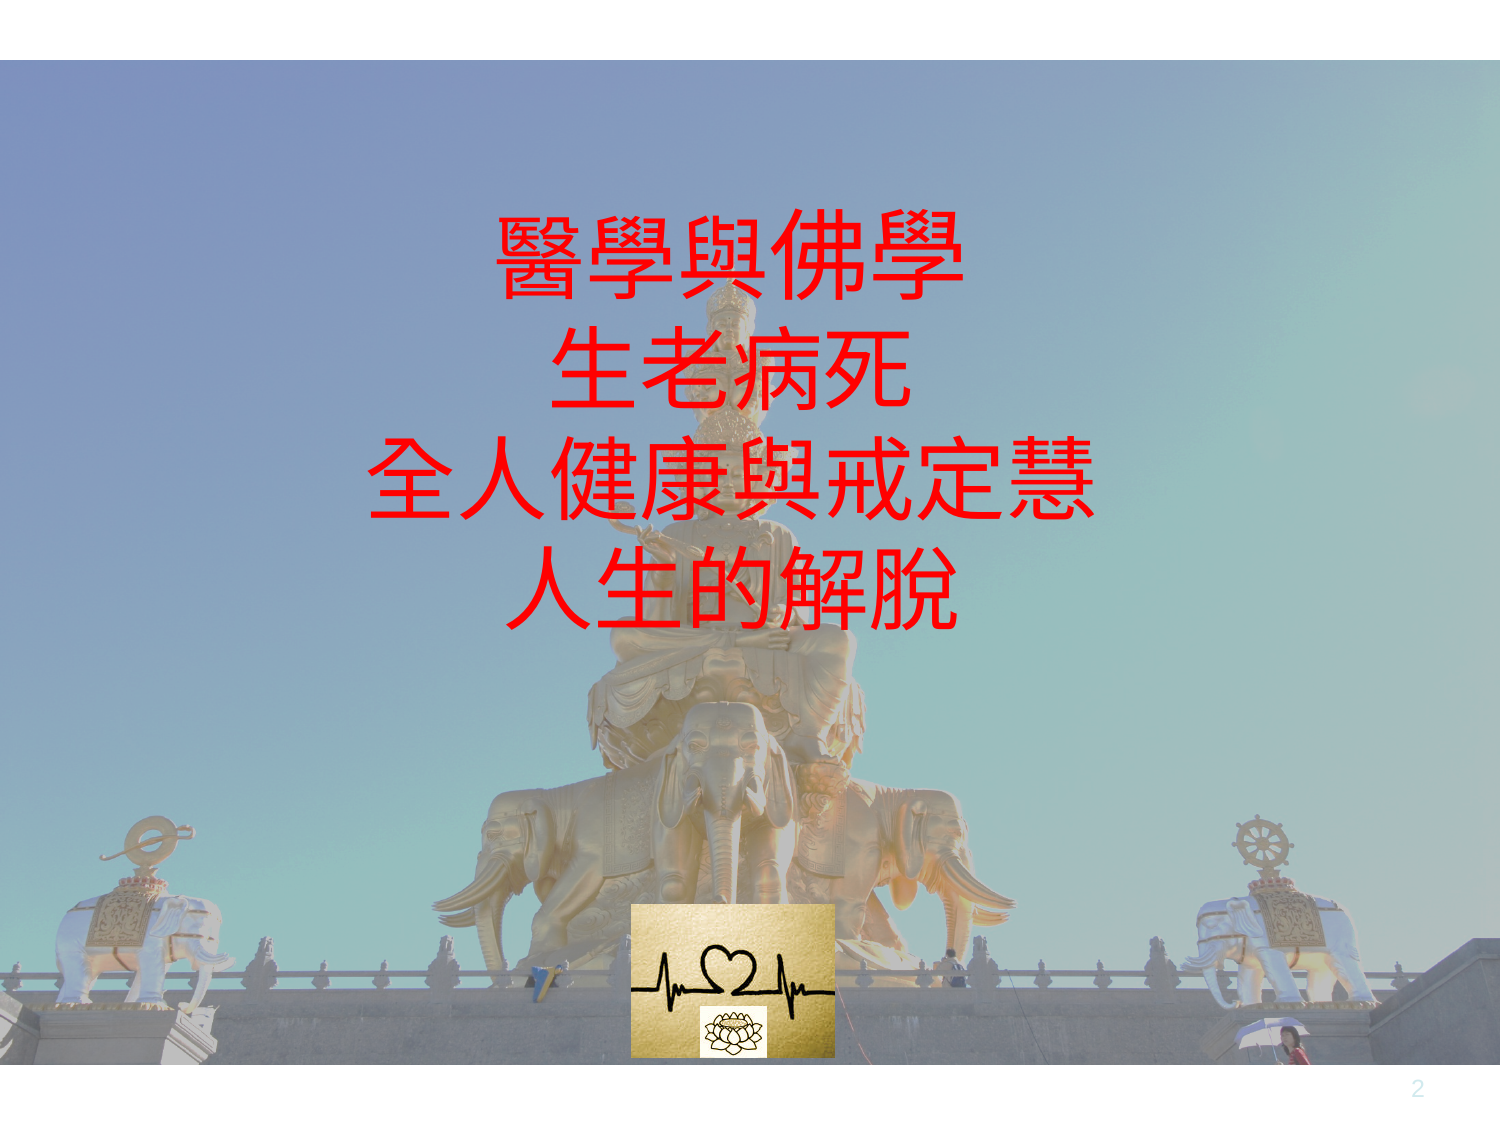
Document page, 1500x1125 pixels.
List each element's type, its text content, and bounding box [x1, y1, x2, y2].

text_box 2 [1299, 1072, 1425, 1103]
picture [0, 60, 1500, 1065]
